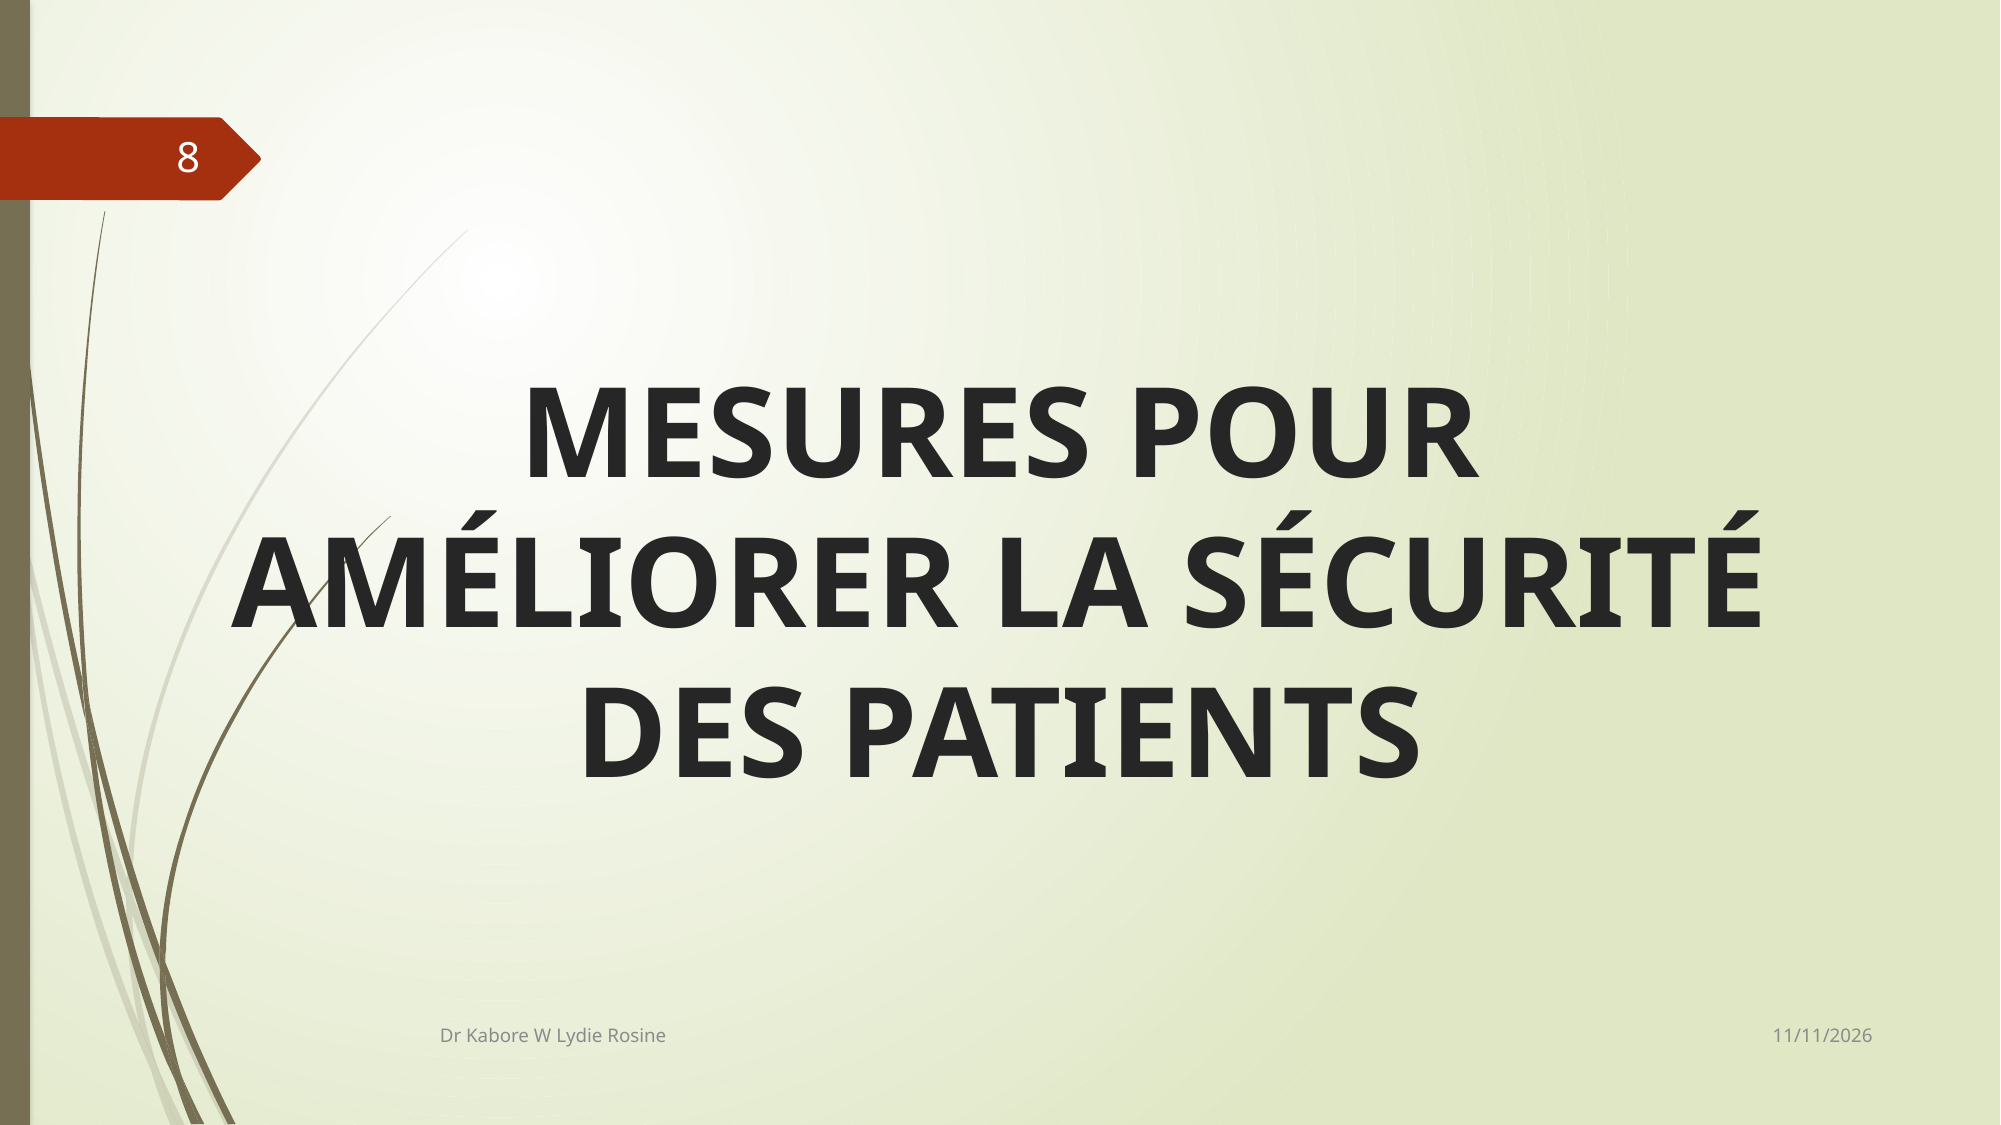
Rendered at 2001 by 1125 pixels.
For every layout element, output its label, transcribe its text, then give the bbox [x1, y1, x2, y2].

footer Dr Kabore W Lydie Rosine [424, 1006, 1675, 1067]
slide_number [1699, 1005, 1888, 1067]
title MESURES POUR AMÉLIORER LA SÉCURITÉ DES PATIENTS [137, 344, 1863, 1125]
slide_number 8 [87, 129, 216, 190]
